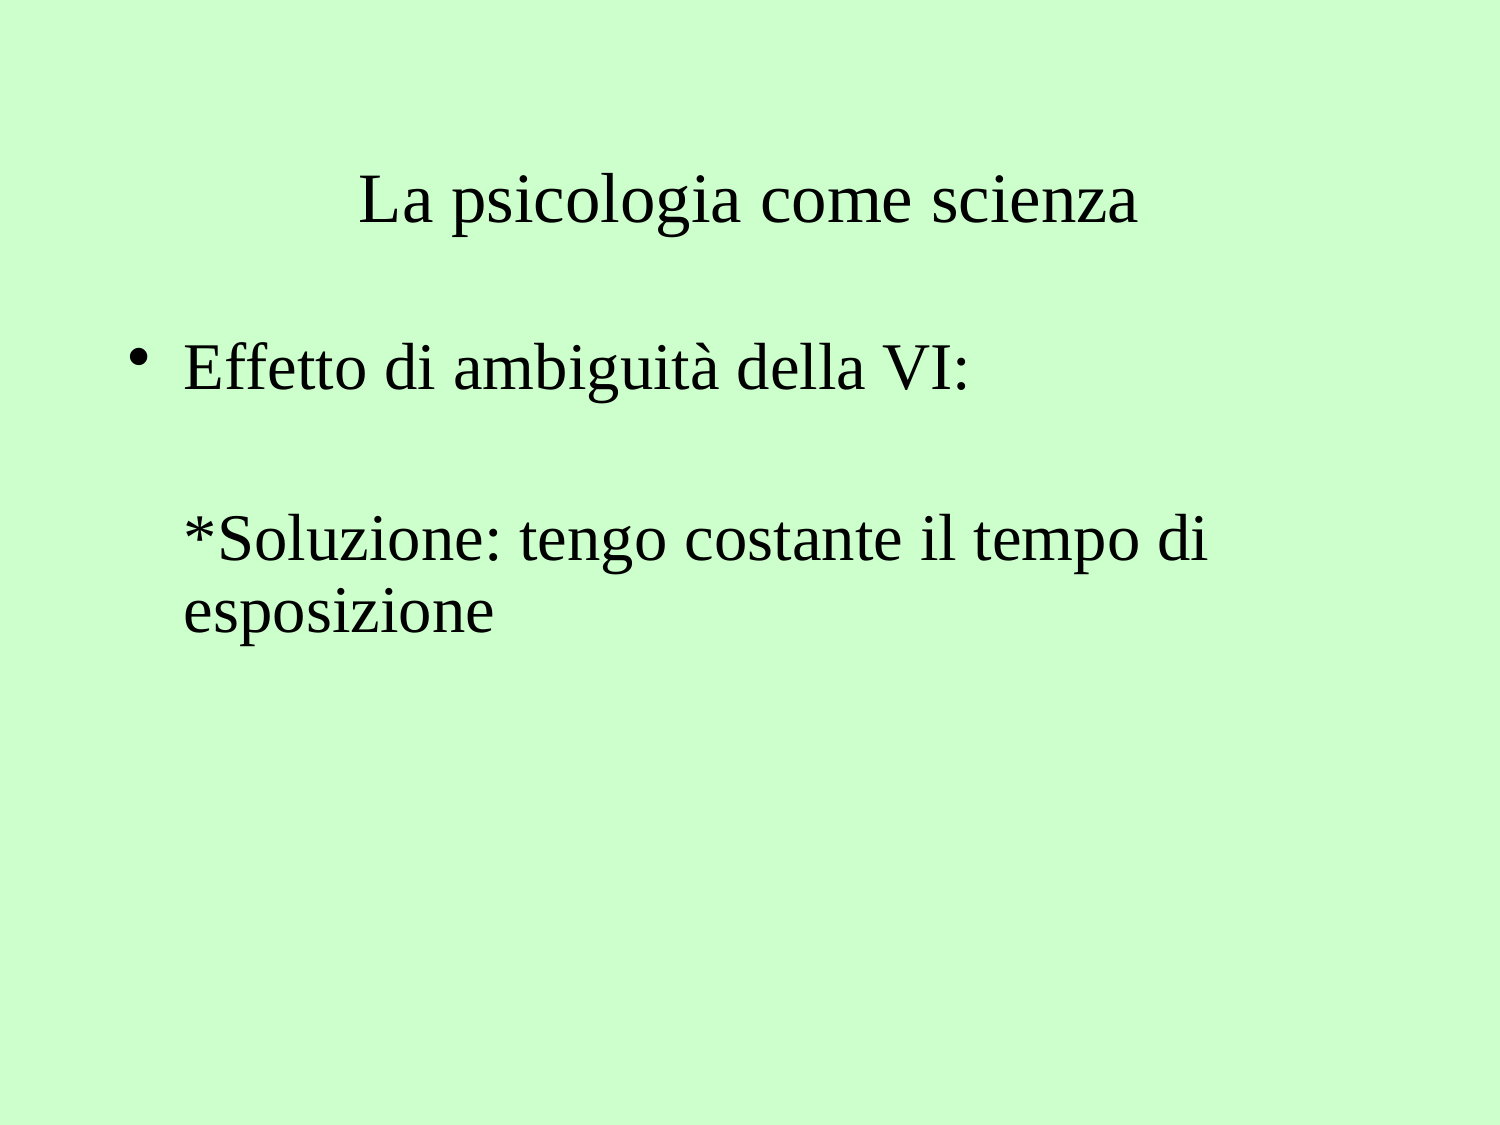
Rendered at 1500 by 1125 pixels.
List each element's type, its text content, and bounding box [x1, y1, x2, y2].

list Effetto di ambiguità della VI: *Soluzione: tengo costante il tempo di esposizione [112, 324, 1388, 1063]
title La psicologia come scienza [112, 99, 1388, 288]
